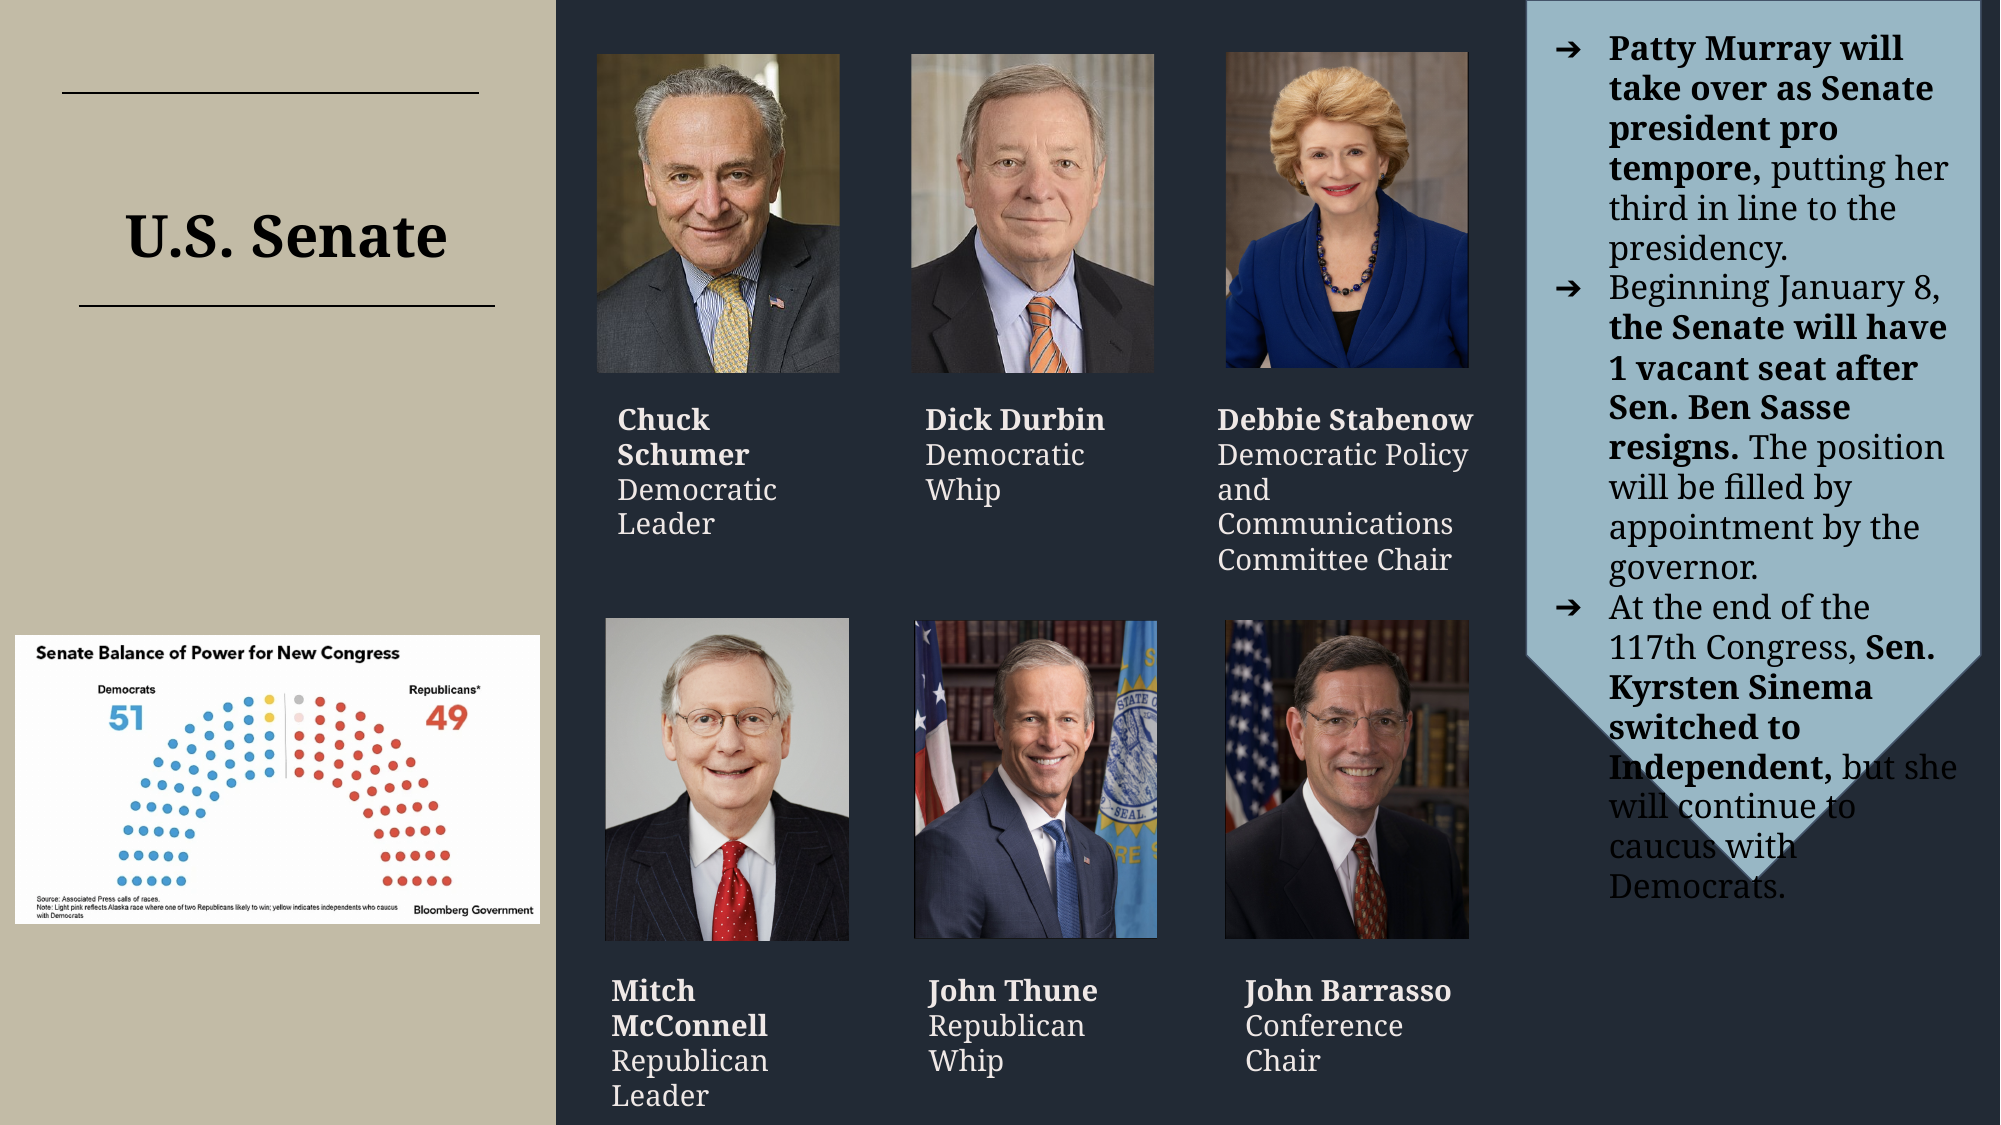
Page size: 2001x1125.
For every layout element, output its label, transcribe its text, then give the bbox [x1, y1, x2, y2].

picture [605, 618, 849, 942]
text_box Chuck Schumer Democratic Leader [602, 385, 864, 556]
text_box Patty Murray will take over as Senate president pro tempore, putting her third in line to the presidency. Beginning January 8, the Senate will have 1 vacant seat after Sen. Ben Sasse resigns. The position will be filled by appointment by the governor. At the end of the 117th Congress, Sen. Kyrsten Sinema switched to Independent, but she will continue to caucus with Democrats. [1518, 12, 1983, 921]
text_box Dick Durbin Democratic Whip [910, 385, 1172, 521]
text_box Debbie Stabenow Democratic Policy and Communications Committee Chair [1202, 385, 1519, 591]
text_box U.S. Senate [9, 156, 565, 277]
text_box John Barrasso Conference Chair [1230, 957, 1492, 1093]
picture [596, 54, 840, 373]
picture [913, 620, 1158, 940]
text_box Mitch McConnell Republican Leader [596, 957, 858, 1125]
text_box John Thune Republican Whip [913, 957, 1175, 1093]
picture [1225, 52, 1469, 368]
text_box [0, 0, 556, 1125]
picture [1225, 620, 1469, 940]
picture [911, 54, 1155, 373]
text_box [1526, 0, 1981, 12]
picture [15, 635, 540, 925]
